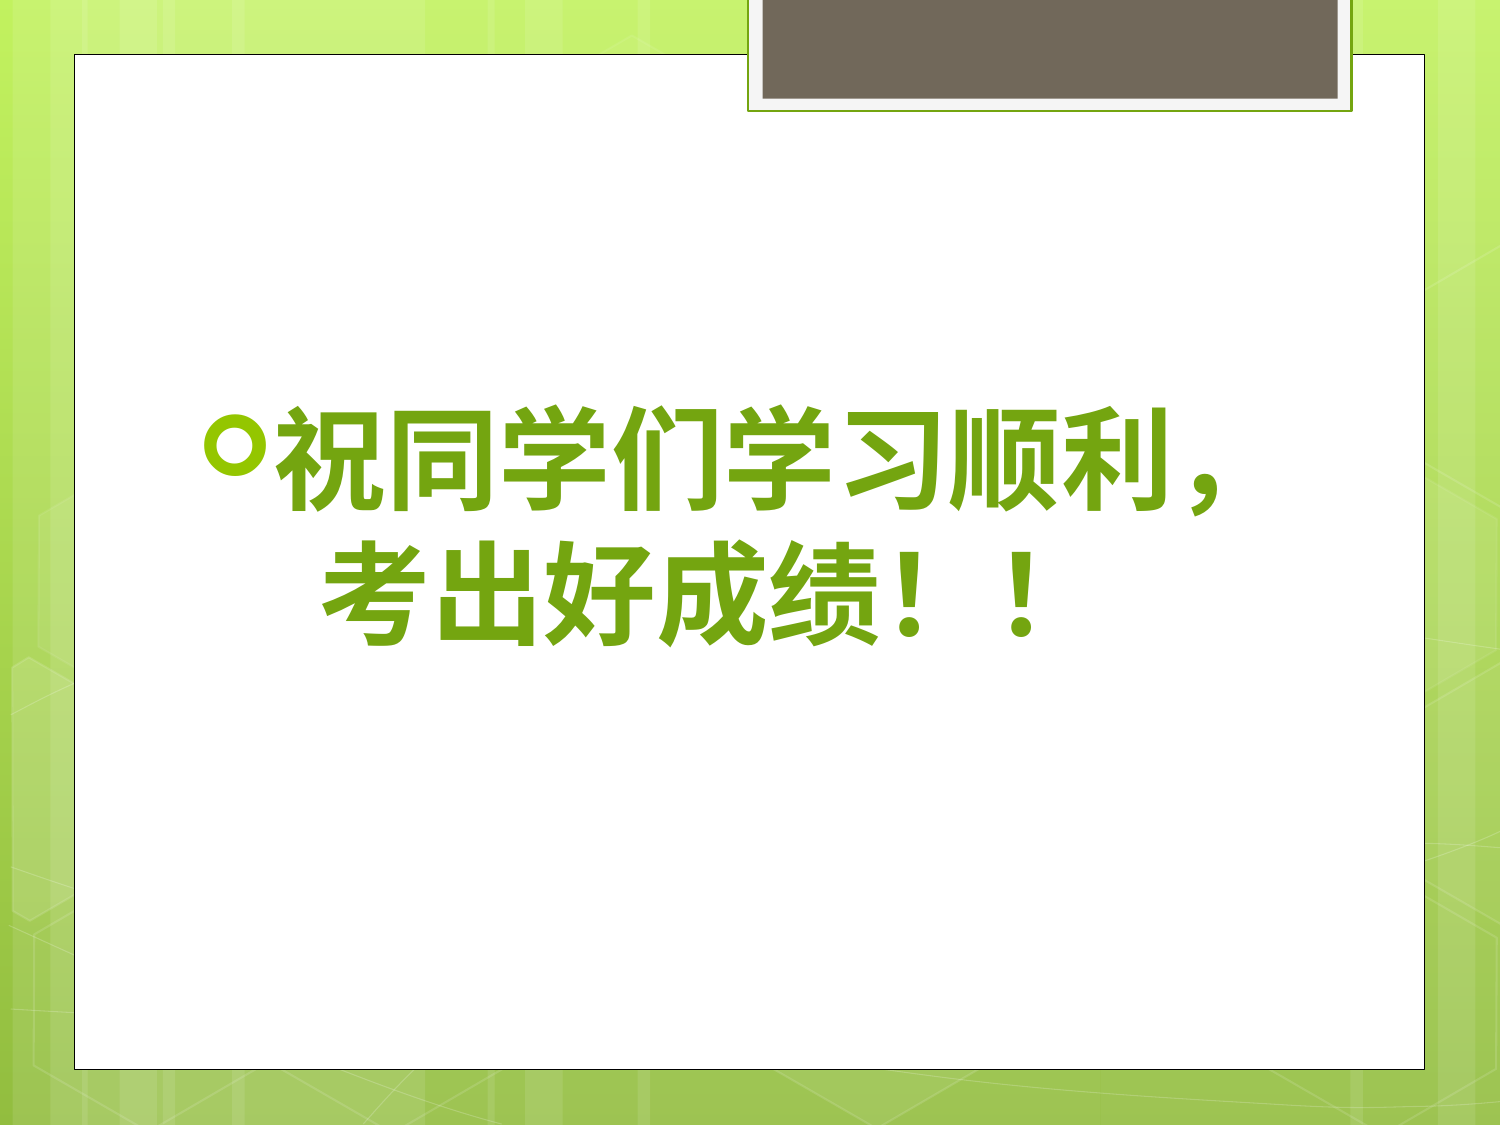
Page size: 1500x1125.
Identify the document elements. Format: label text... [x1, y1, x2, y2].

list 祝同学们学习顺利， 考出好成绩！！ [171, 381, 1283, 957]
